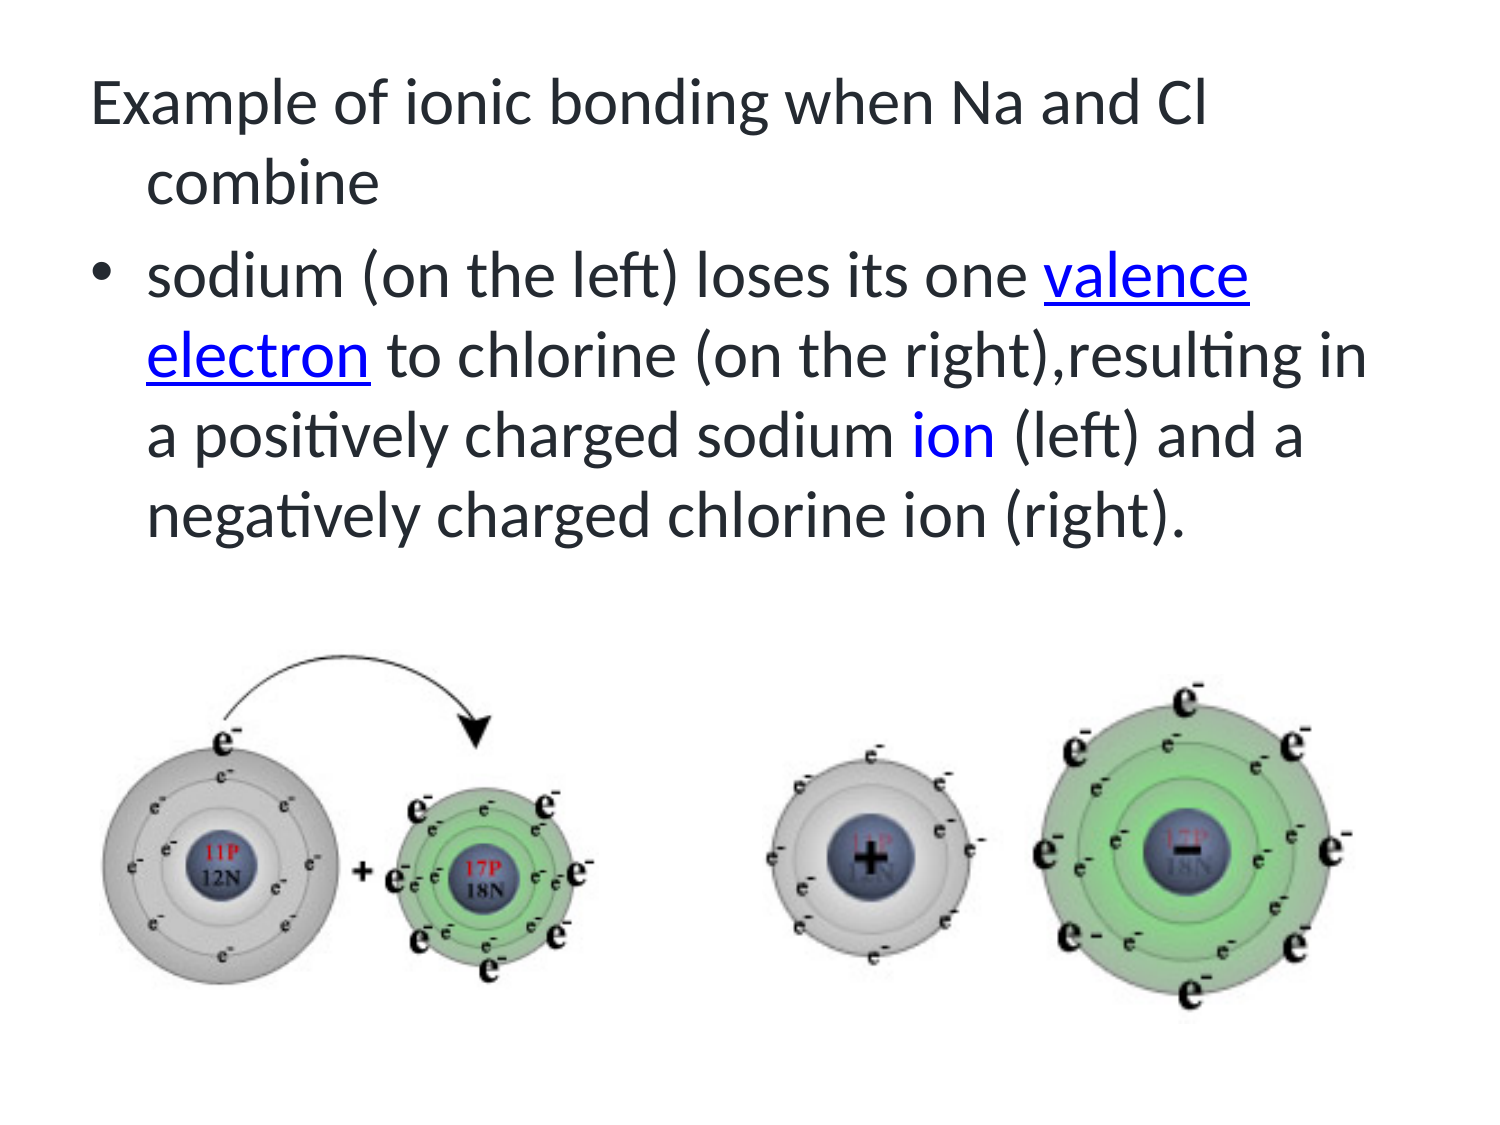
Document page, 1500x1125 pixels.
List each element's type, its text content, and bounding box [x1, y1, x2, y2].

list Example of ionic bonding when Na and Cl combine sodium (on the left) loses its one valence electron to chlorine (on the right),resulting in a positively charged sodium ion (left) and a negatively charged chlorine ion (right). [75, 50, 1425, 1005]
picture [762, 674, 1364, 1024]
picture [99, 649, 599, 993]
